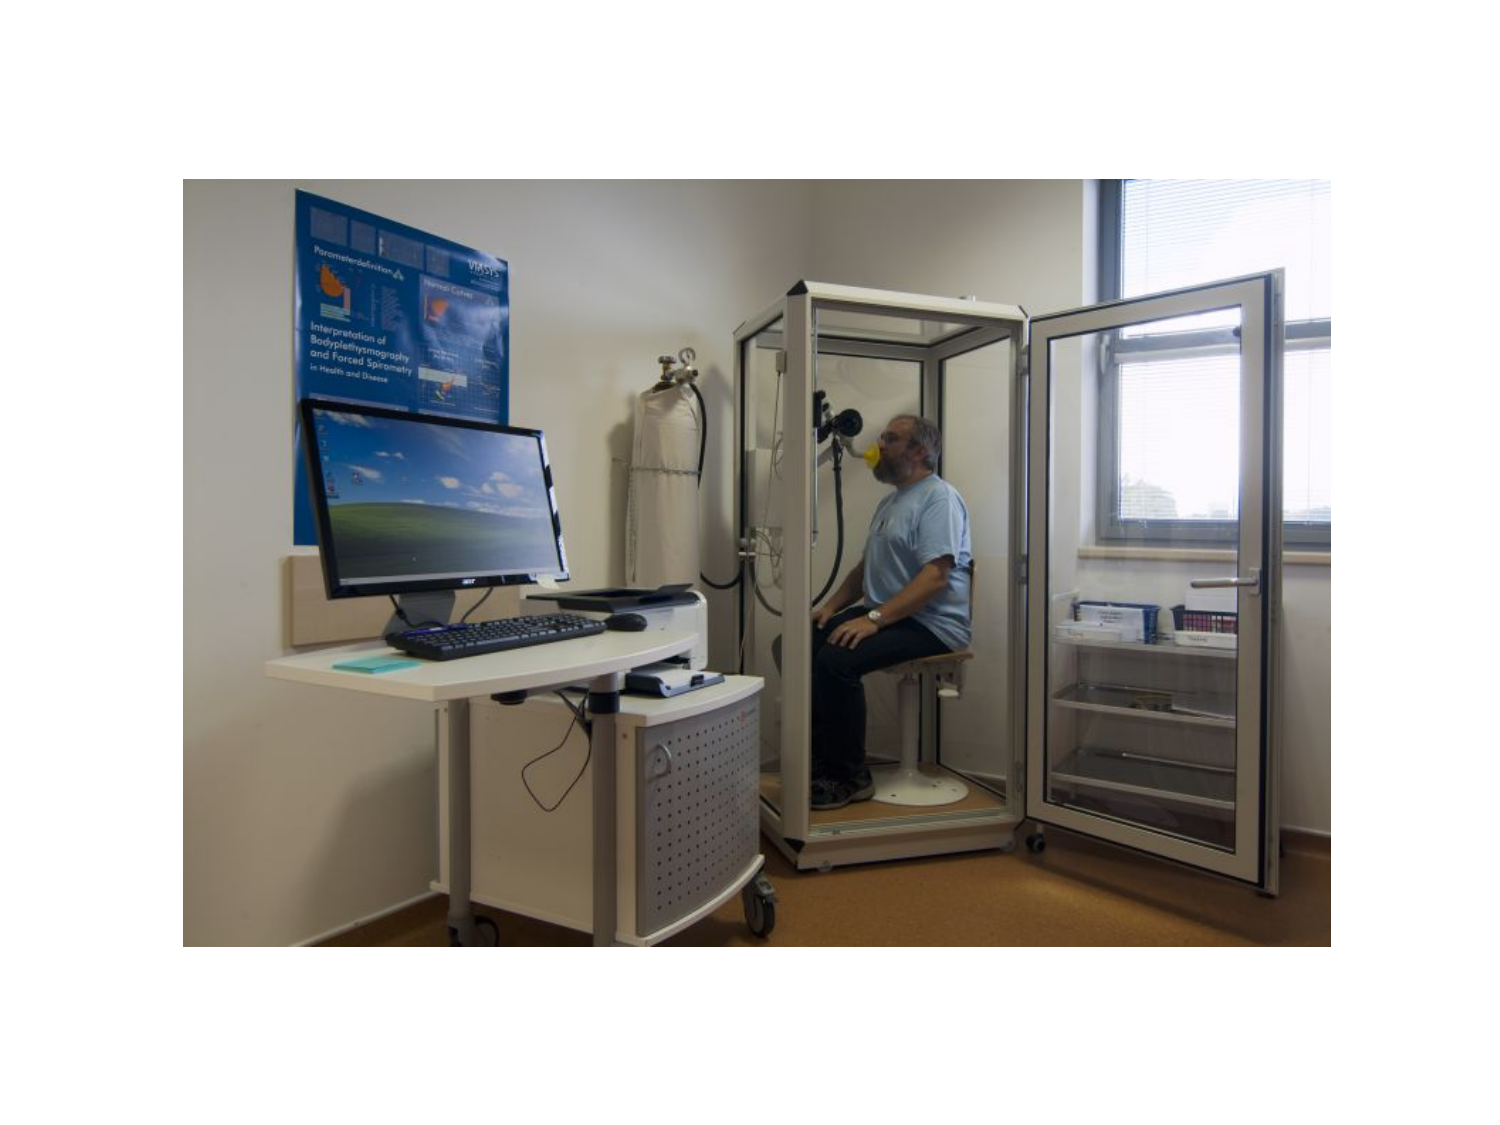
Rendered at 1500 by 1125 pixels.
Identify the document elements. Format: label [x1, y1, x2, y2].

picture [183, 179, 1331, 947]
